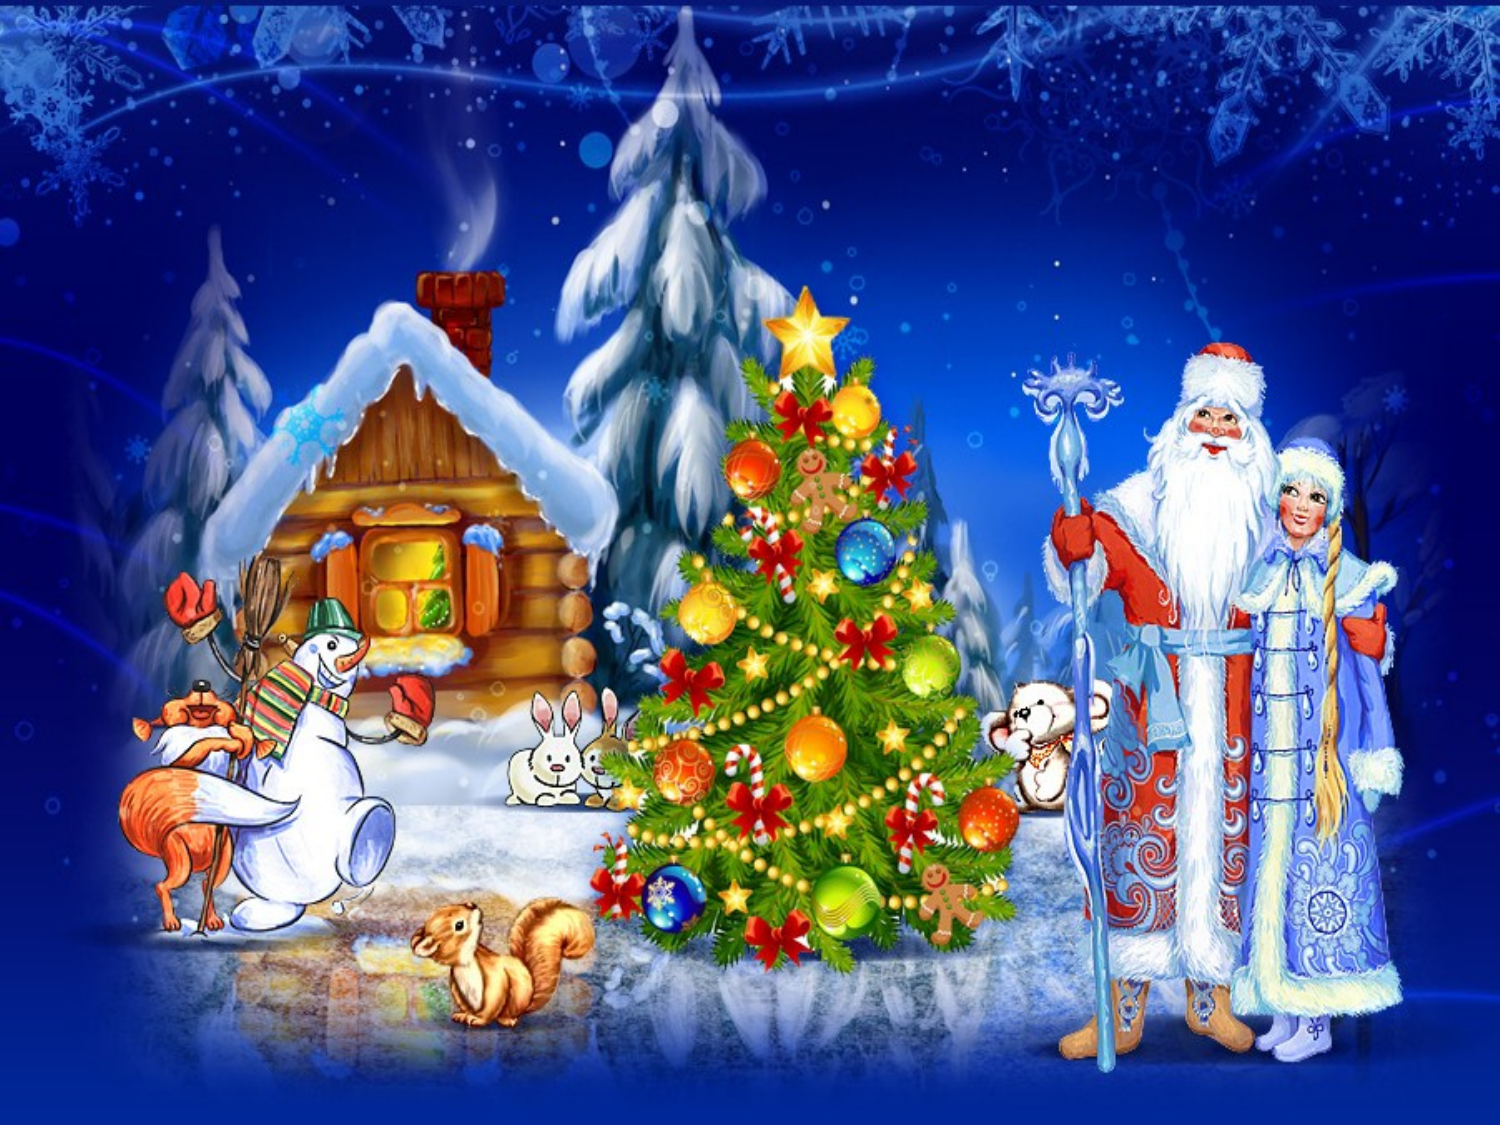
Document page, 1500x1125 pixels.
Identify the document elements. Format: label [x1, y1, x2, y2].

list [0, 0, 1500, 1125]
